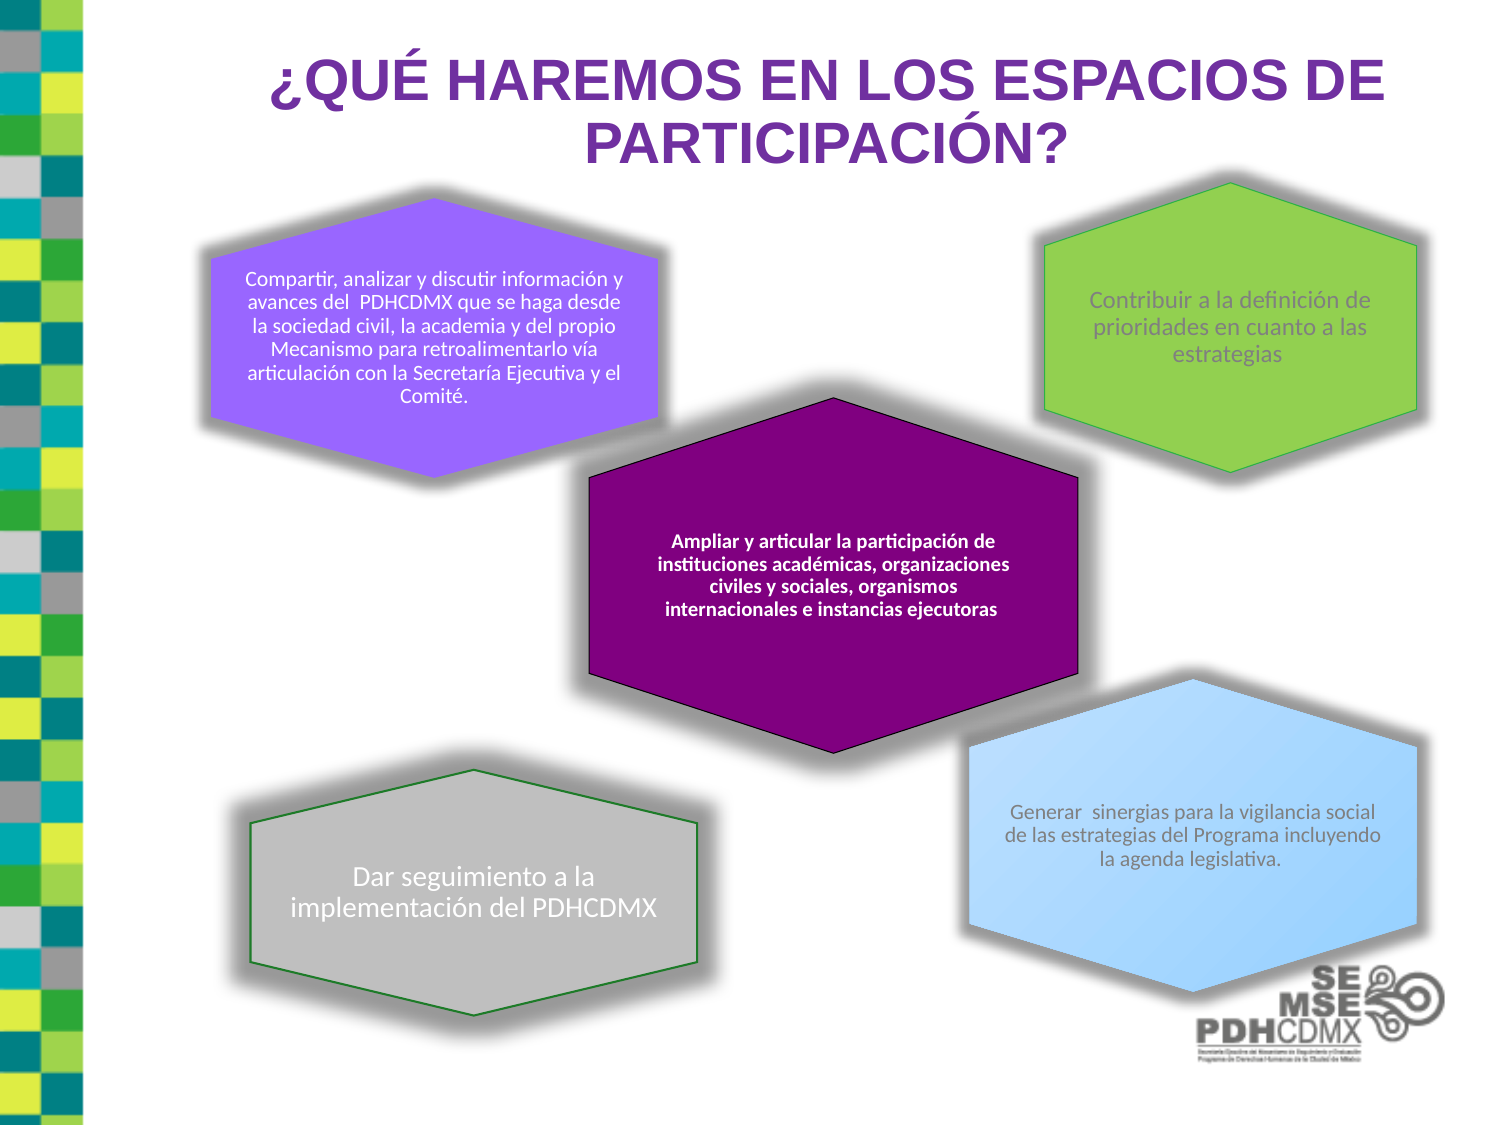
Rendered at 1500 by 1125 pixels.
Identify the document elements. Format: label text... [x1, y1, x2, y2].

text_box Dar seguimiento a la implementación del PDHCDMX [249, 768, 699, 1017]
text_box Ampliar y articular la participación de instituciones académicas, organizaciones civiles y sociales, organismos internacionales e instancias ejecutoras [588, 397, 1079, 754]
text_box ¿QUÉ HAREMOS EN LOS ESPACIOS DE PARTICIPACIÓN? [154, 6, 1500, 220]
picture [0, 0, 1500, 1125]
text_box Compartir, analizar y discutir información y avances del PDHCDMX que se haga desde la sociedad civil, la academia y del propio Mecanismo para retroalimentarlo vía articulación con la Secretaría Ejecutiva y el Comité. [211, 198, 658, 478]
text_box Generar sinergias para la vigilancia social de las estrategias del Programa incluyendo la agenda legislativa. [969, 679, 1417, 992]
text_box Contribuir a la definición de prioridades en cuanto a las estrategias [1044, 182, 1418, 474]
